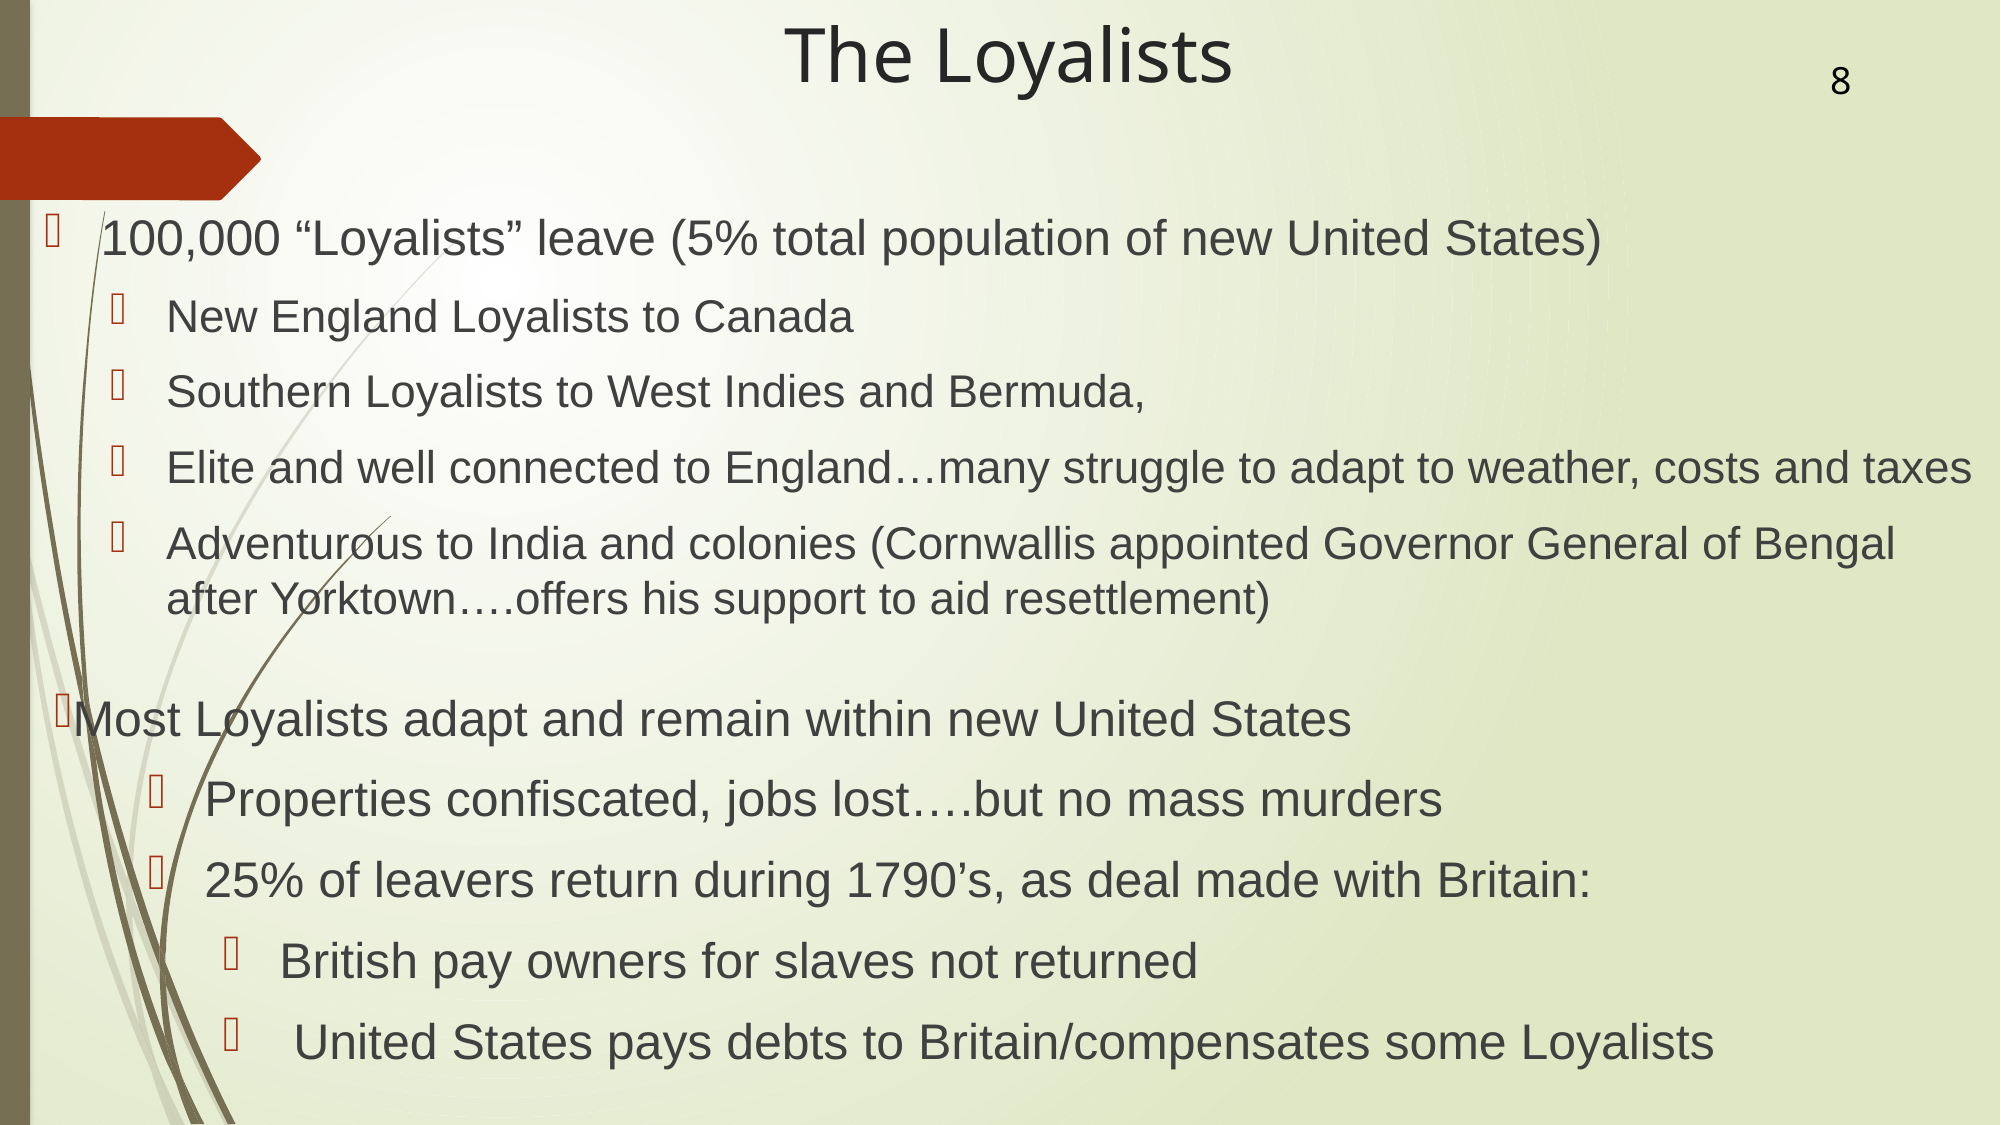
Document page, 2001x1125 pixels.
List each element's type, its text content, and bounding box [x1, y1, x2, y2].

text_box 8 [1815, 49, 1867, 110]
title The Loyalists [278, 0, 1741, 198]
list 100,000 “Loyalists” leave (5% total population of new United States) New England Loyalists to Canada Southern Loyalists to West Indies and Bermuda, Elite and well connected to England…many struggle to adapt to weather, costs and taxes Adventurous to India and colonies (Cornwallis appointed Governor General of Bengal after Yorktown….offers his support to aid resettlement) [29, 198, 2000, 707]
text_box Most Loyalists adapt and remain within new United States Properties confiscated, jobs lost….but no mass murders 25% of leavers return during 1790’s, as deal made with Britain: British pay owners for slaves not returned United States pays debts to Britain/compensates some Loyalists [39, 678, 1949, 1077]
